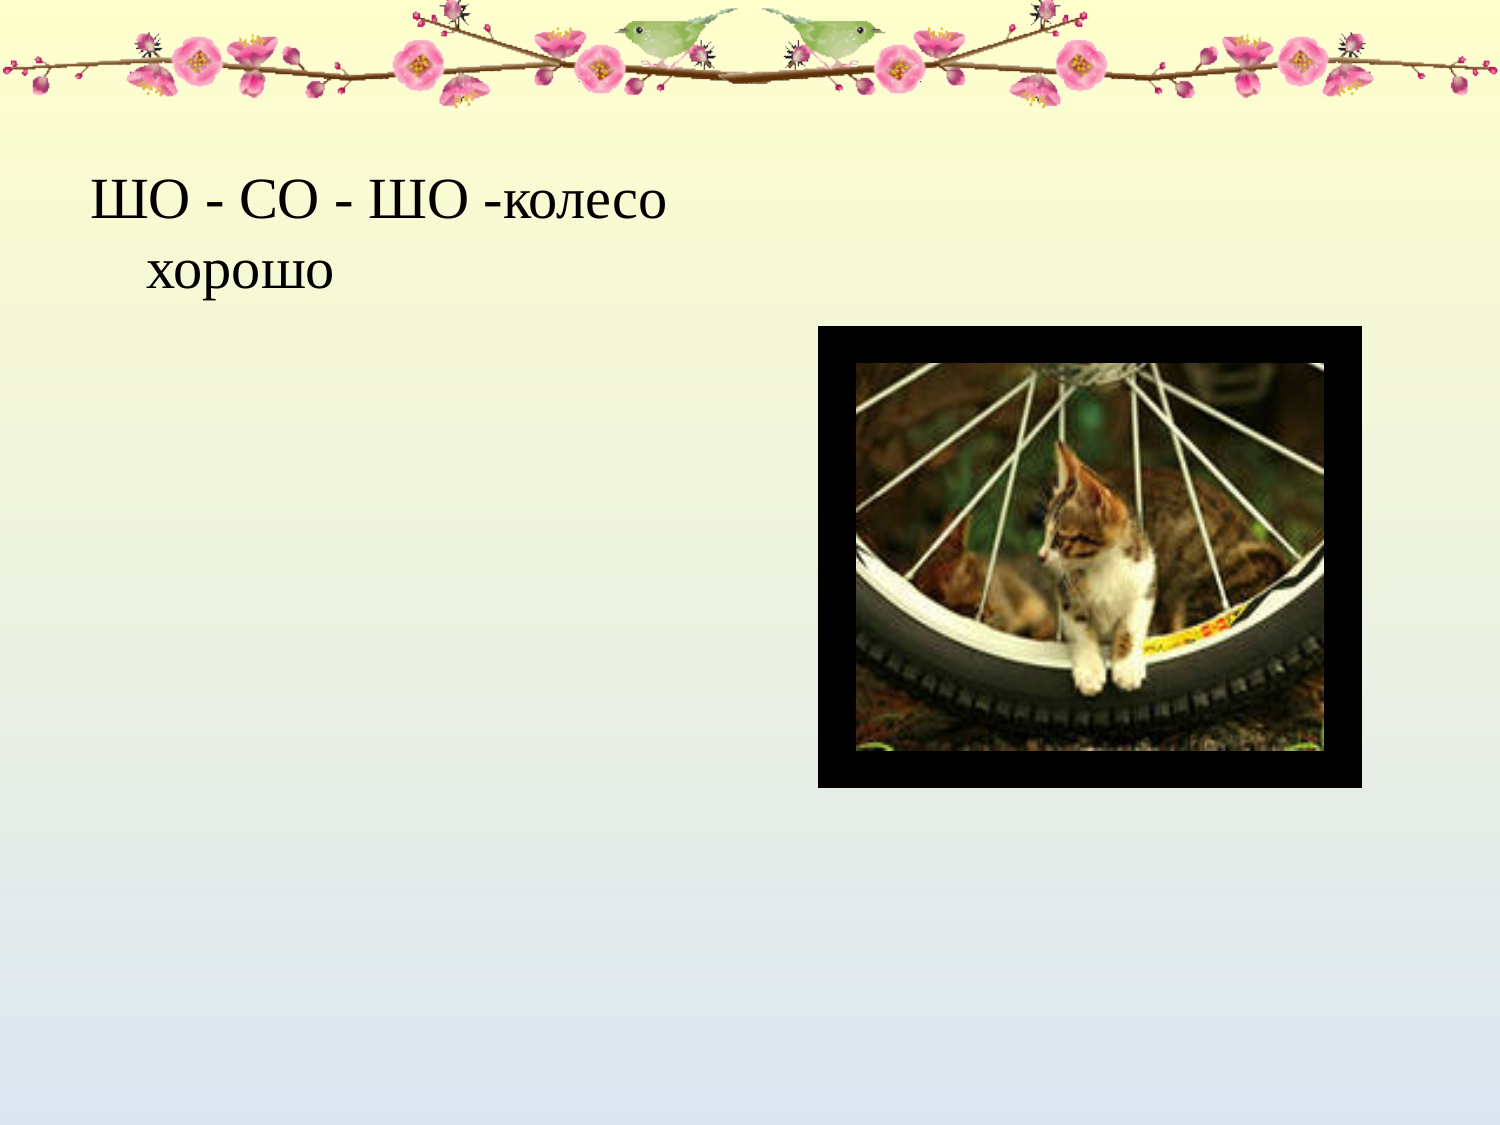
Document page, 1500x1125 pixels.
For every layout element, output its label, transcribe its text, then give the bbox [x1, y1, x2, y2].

list ШО - СО - ШО -колесо хорошо [74, 152, 738, 1006]
picture [0, 0, 1500, 108]
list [855, 362, 1325, 752]
